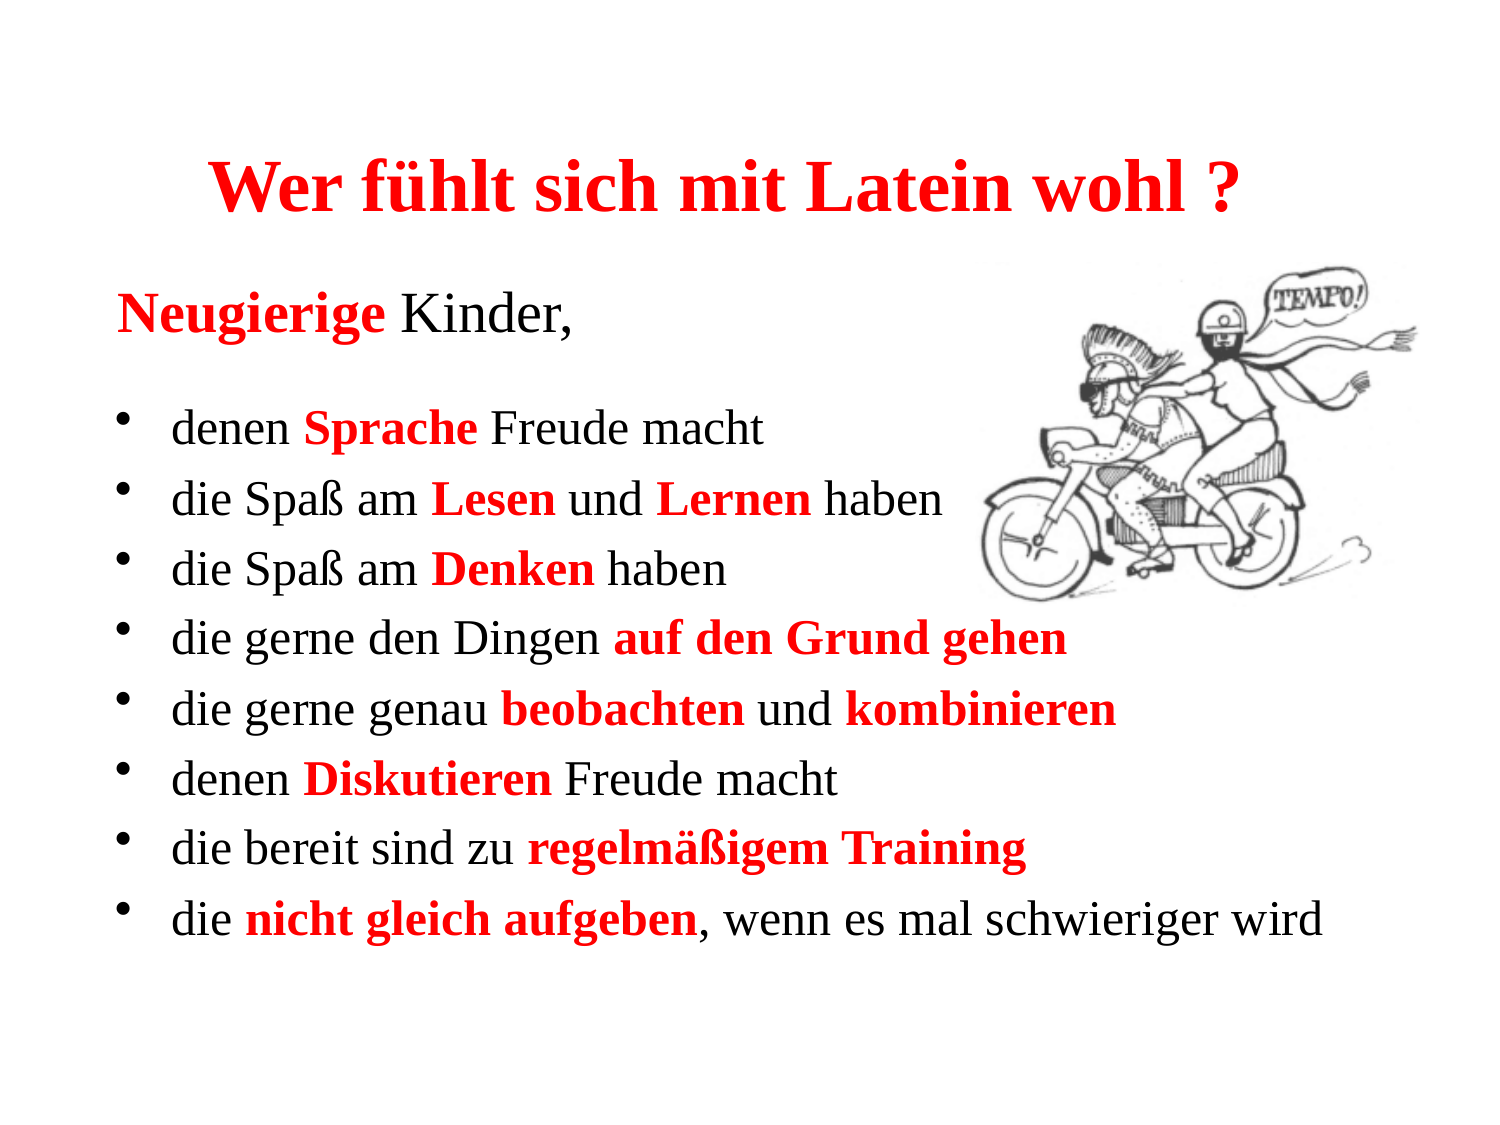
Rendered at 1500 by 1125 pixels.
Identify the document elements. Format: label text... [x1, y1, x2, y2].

text_box Neugierige Kinder, [102, 266, 615, 352]
picture [974, 262, 1420, 607]
list denen Sprache Freude macht die Spaß am Lesen und Lernen haben die Spaß am Denken haben die gerne den Dingen auf den Grund gehen die gerne genau beobachten und kombinieren denen Diskutieren Freude macht die bereit sind zu regelmäßigem Training die nicht gleich aufgeben, wenn es mal schwieriger wird [99, 387, 1375, 1013]
title Wer fühlt sich mit Latein wohl ? [87, 87, 1363, 275]
